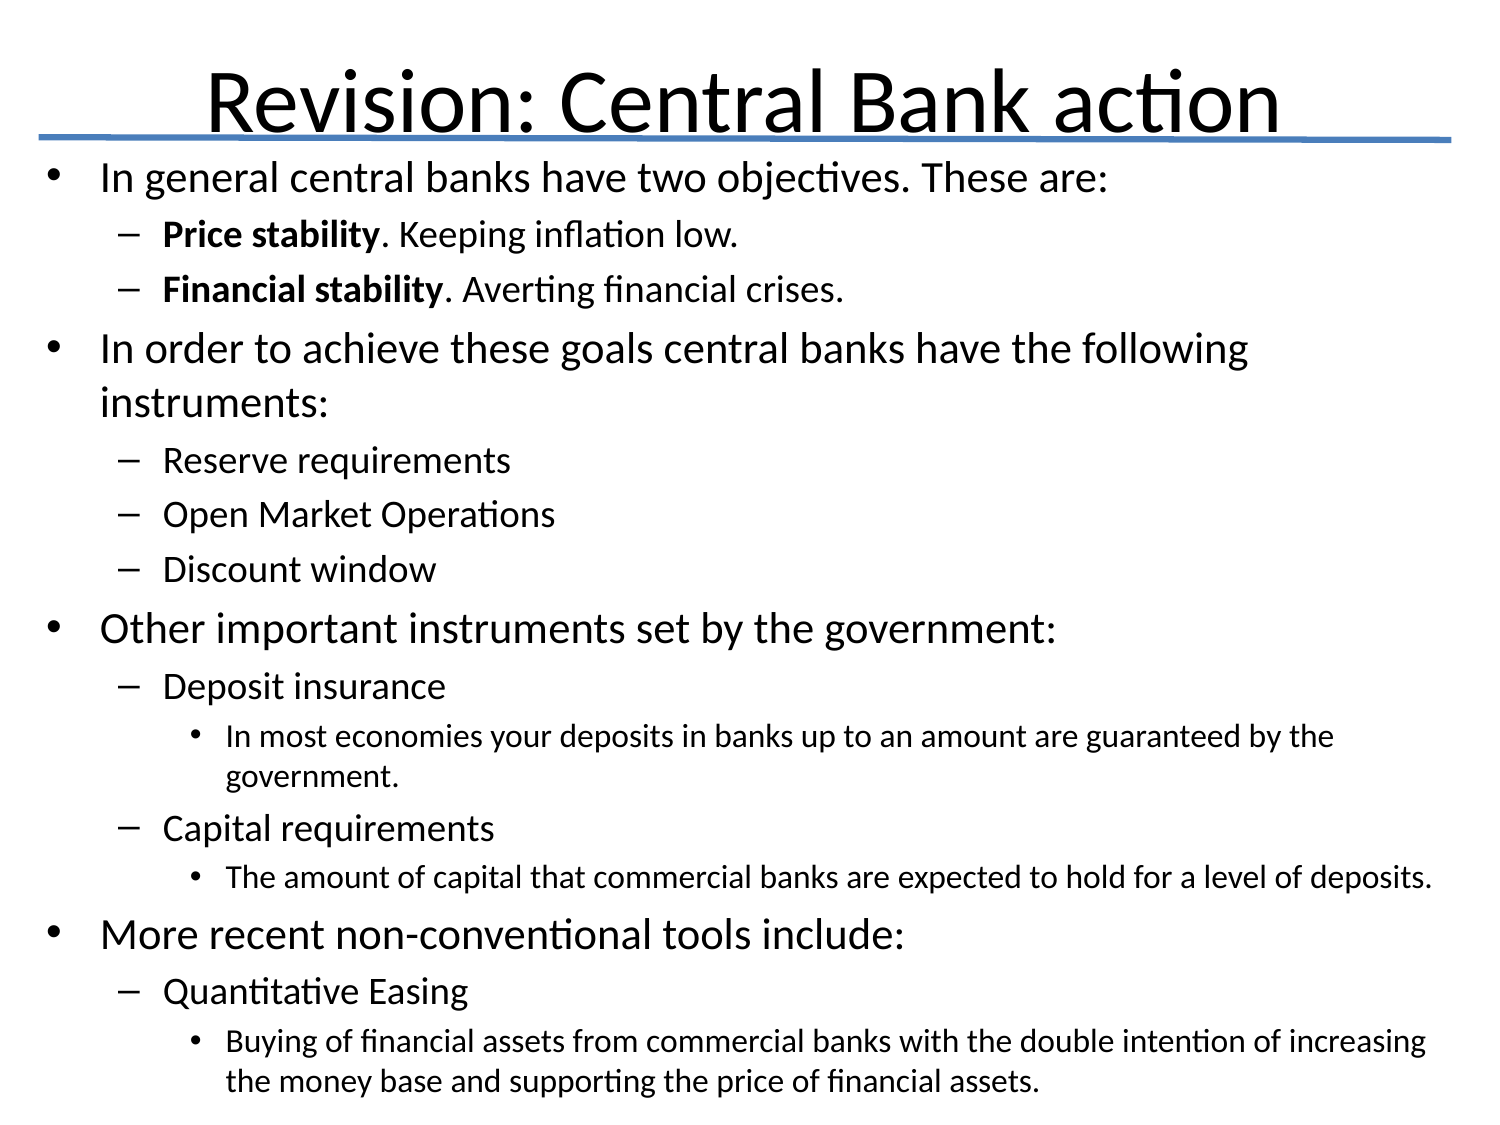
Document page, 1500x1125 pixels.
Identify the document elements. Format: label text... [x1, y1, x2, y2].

list In general central banks have two objectives. These are: Price stability. Keeping inflation low. Financial stability. Averting financial crises. In order to achieve these goals central banks have the following instruments: Reserve requirements Open Market Operations Discount window Other important instruments set by the government: Deposit insurance In most economies your deposits in banks up to an amount are guaranteed by the government. Capital requirements The amount of capital that commercial banks are expected to hold for a level of deposits. More recent non-conventional tools include: Quantitative Easing Buying of financial assets from commercial banks with the double intention of increasing the money base and supporting the price of financial assets. [31, 139, 1462, 1125]
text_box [38, 136, 1452, 141]
title Revision: Central Bank action [38, 30, 1452, 136]
